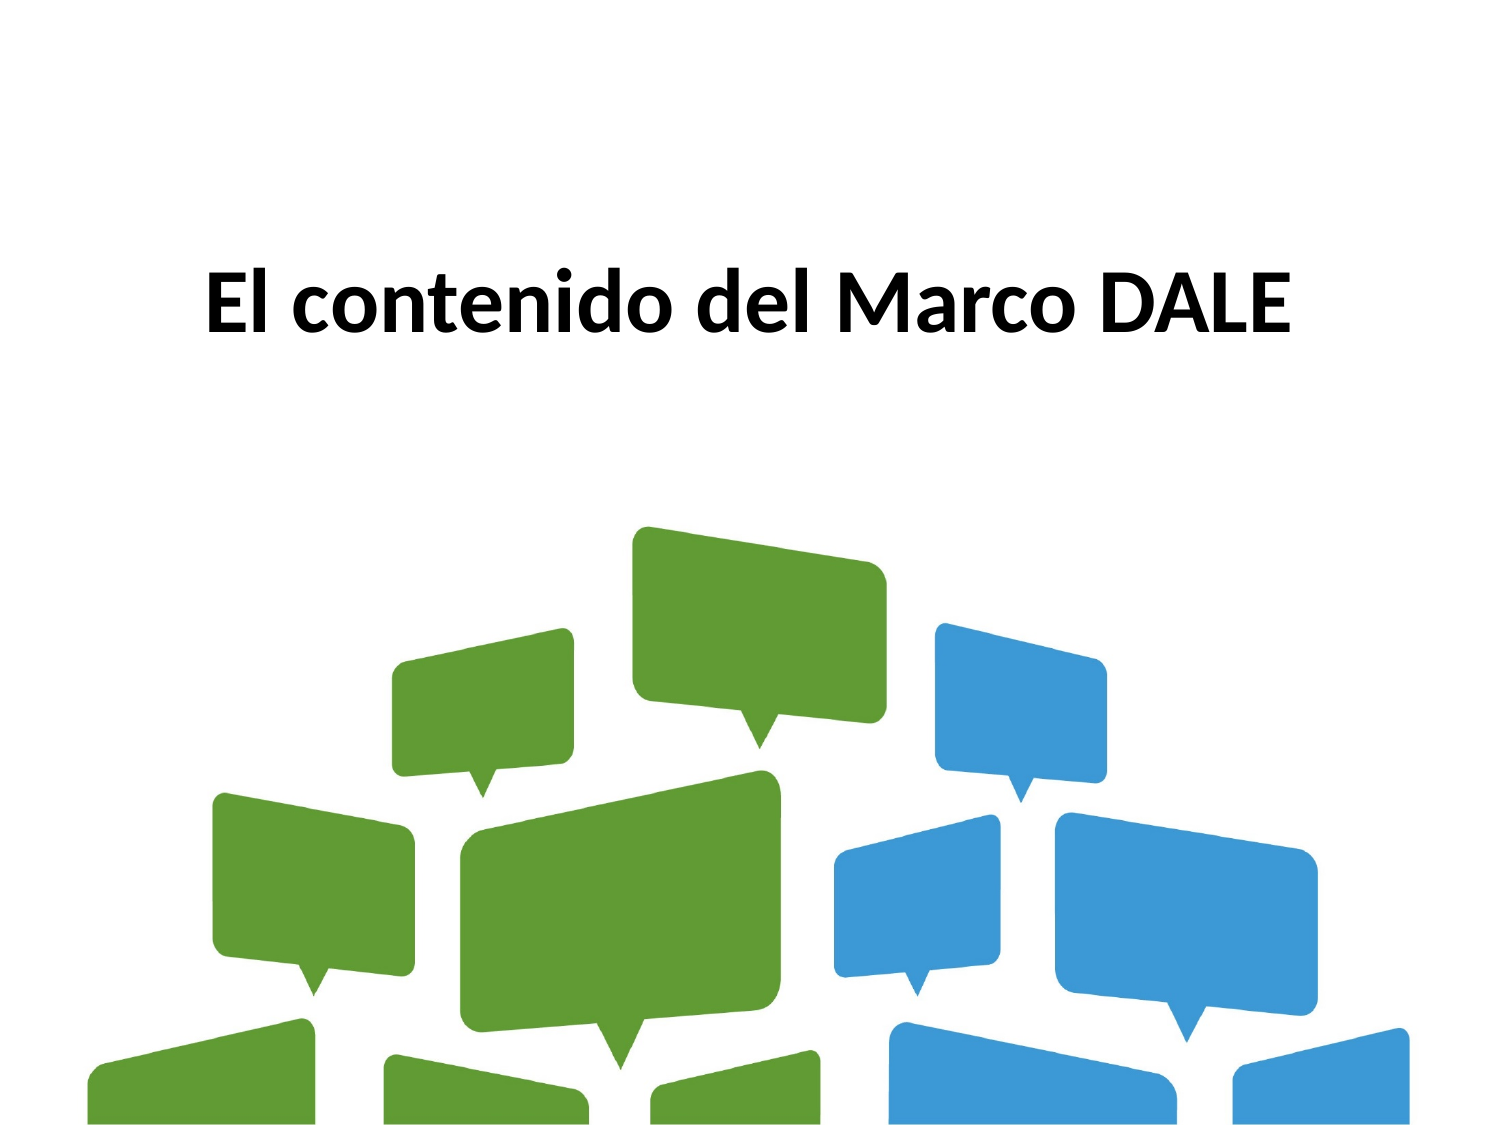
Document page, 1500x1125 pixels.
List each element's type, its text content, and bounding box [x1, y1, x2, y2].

title El contenido del Marco DALE [102, 94, 1397, 511]
picture [0, 0, 1500, 1125]
